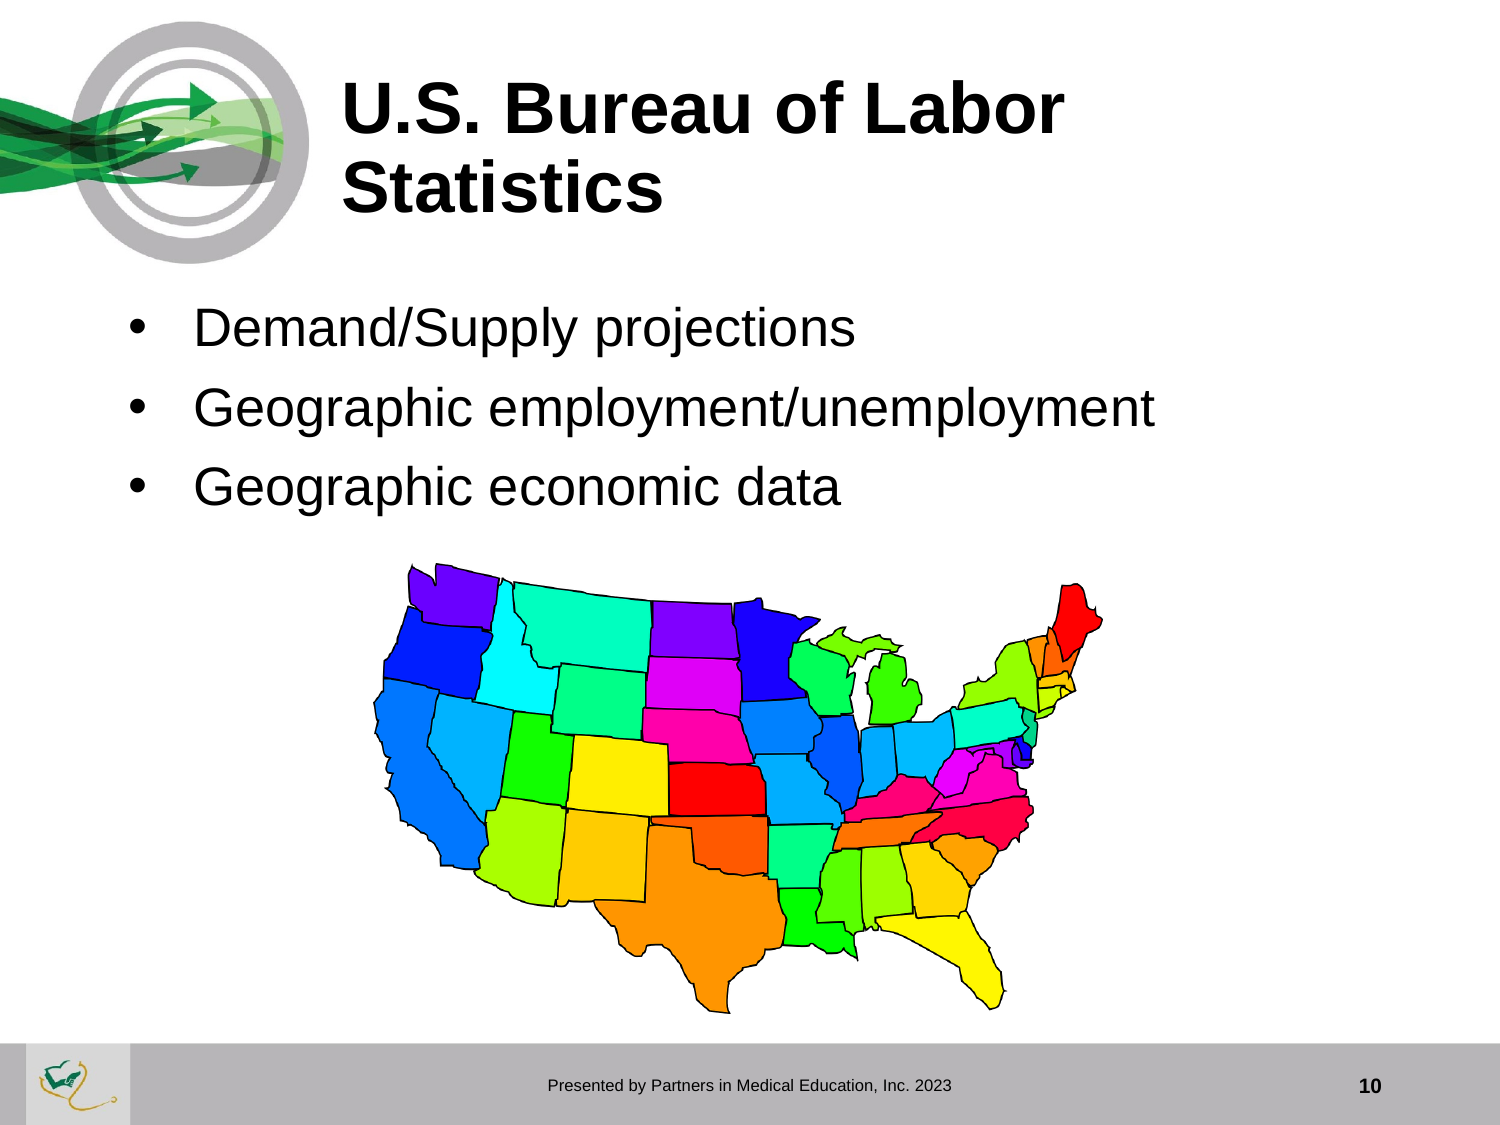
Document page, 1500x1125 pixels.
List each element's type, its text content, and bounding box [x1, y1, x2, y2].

title U.S. Bureau of Labor Statistics [326, 40, 1397, 258]
slide_number 10 [1059, 1055, 1397, 1116]
footer Presented by Partners in Medical Education, Inc. 2023 [496, 1055, 1004, 1116]
picture [0, 0, 1500, 1125]
list Demand/Supply projections Geographic employment/unemployment Geographic economic data [103, 285, 1397, 1014]
